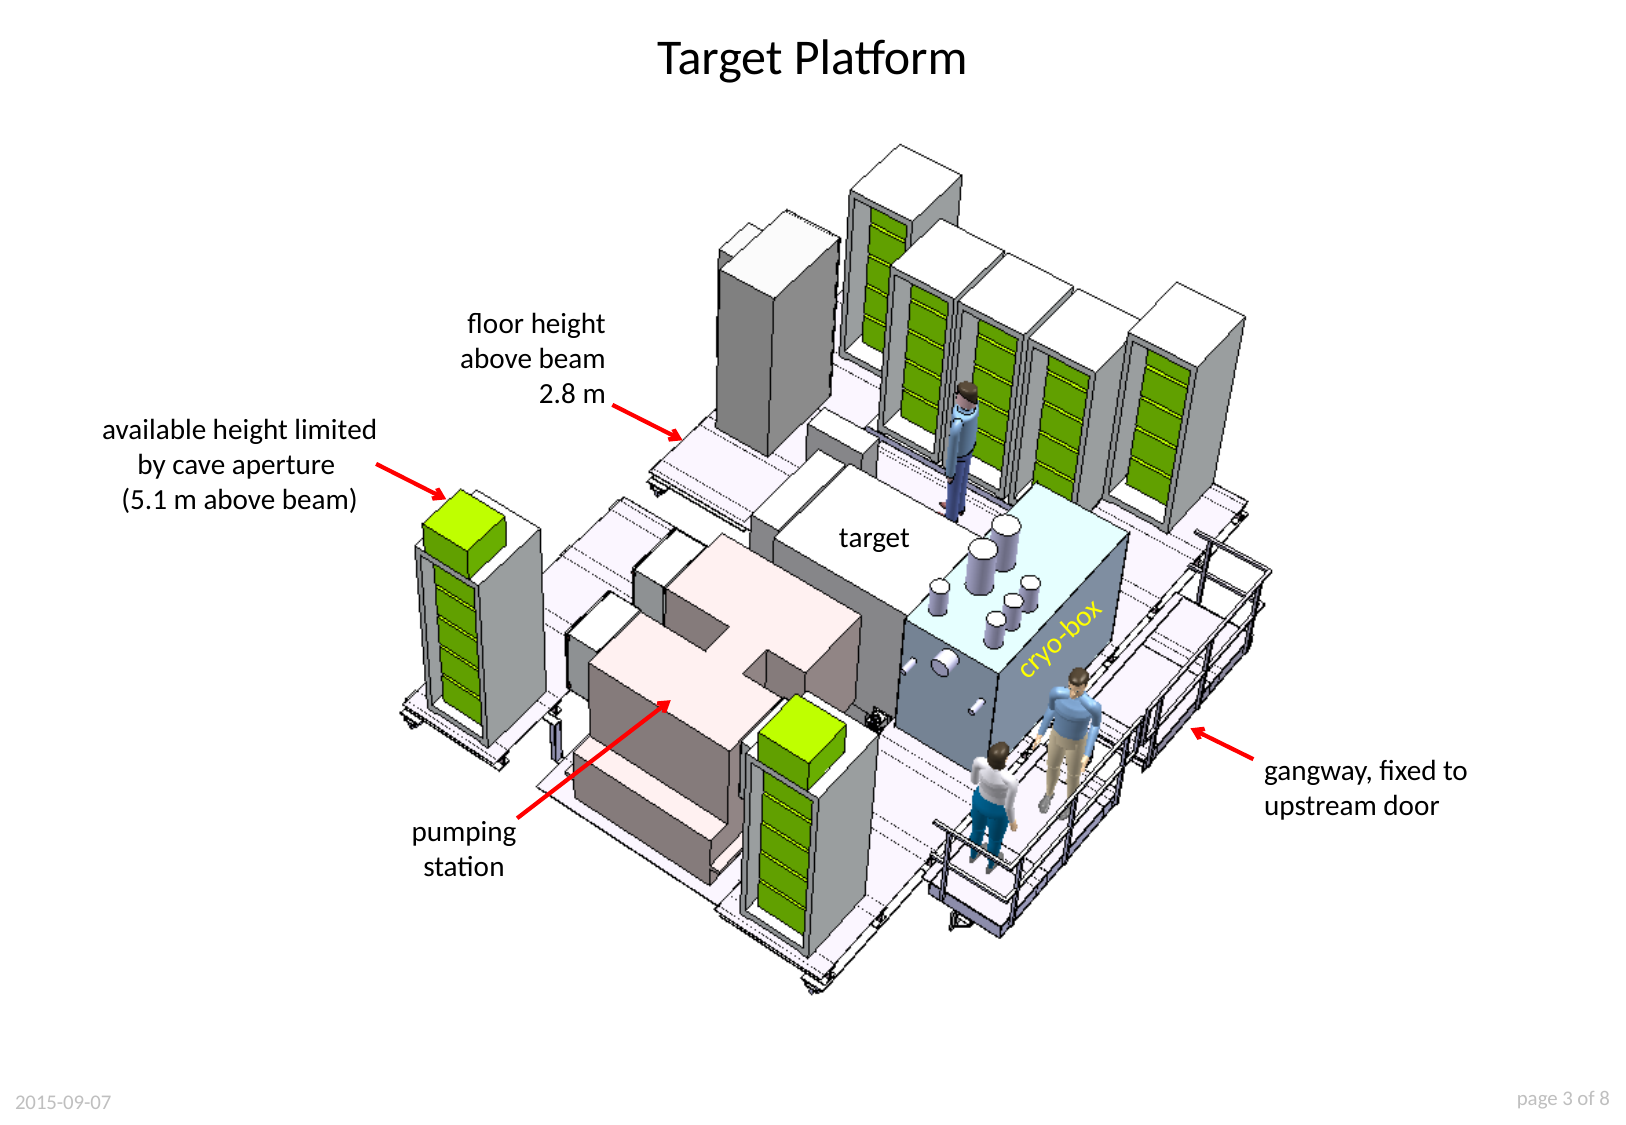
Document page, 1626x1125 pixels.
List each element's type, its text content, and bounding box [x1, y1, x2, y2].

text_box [375, 463, 447, 500]
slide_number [0, 1076, 167, 1125]
slide_number page 3 of 8 [1465, 1070, 1625, 1124]
picture [389, 128, 1283, 1012]
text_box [516, 699, 671, 819]
text_box Target Platform [0, 7, 1625, 102]
text_box gangway, fixed to upstream door [1287, 744, 1510, 829]
text_box available height limited by cave aperture (5.1 m above beam) [91, 404, 384, 522]
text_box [1190, 728, 1254, 760]
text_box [612, 404, 683, 441]
